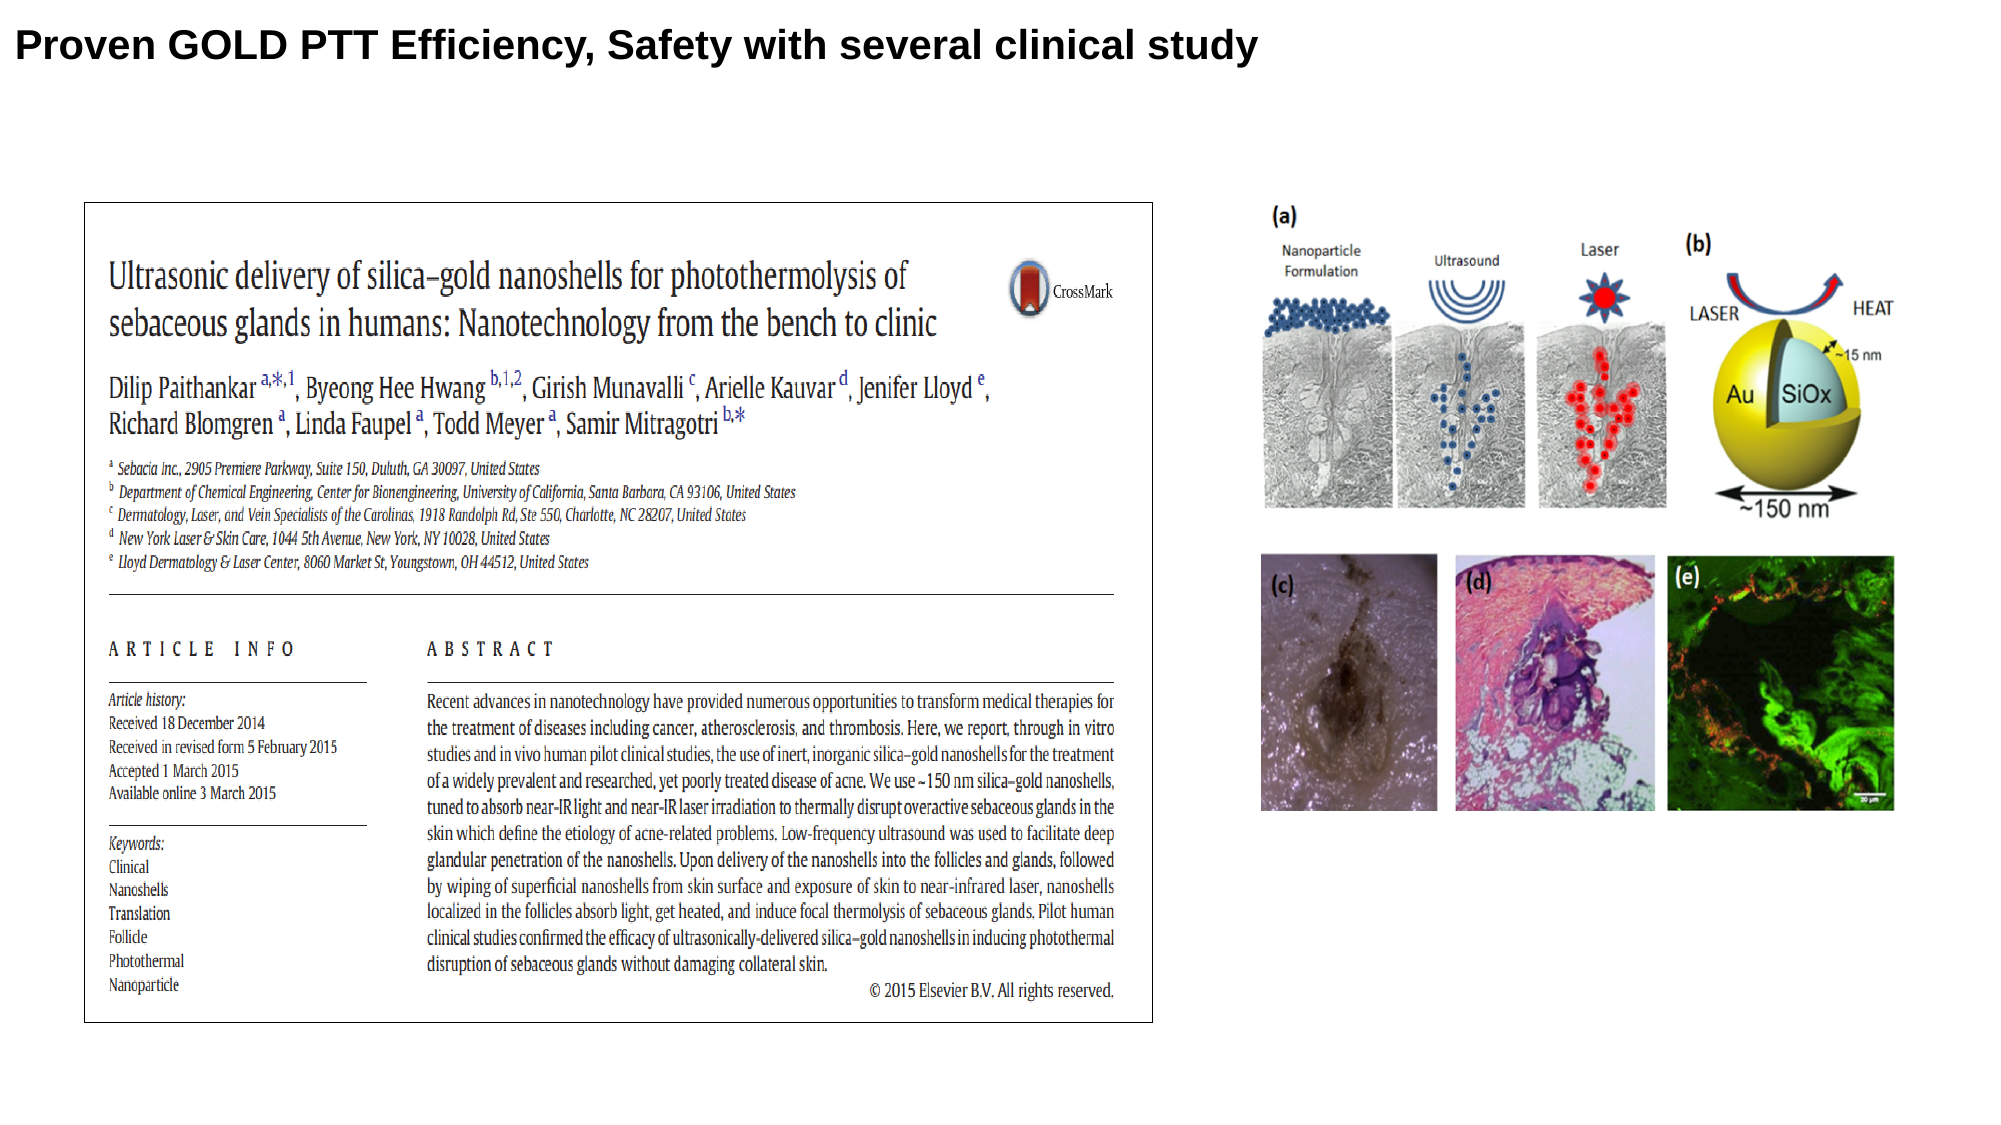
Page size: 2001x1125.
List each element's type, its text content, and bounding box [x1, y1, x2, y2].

picture [1259, 202, 1896, 812]
text_box Proven GOLD PTT Efficiency, Safety with several clinical study [0, 10, 1281, 76]
picture [84, 202, 1153, 1023]
